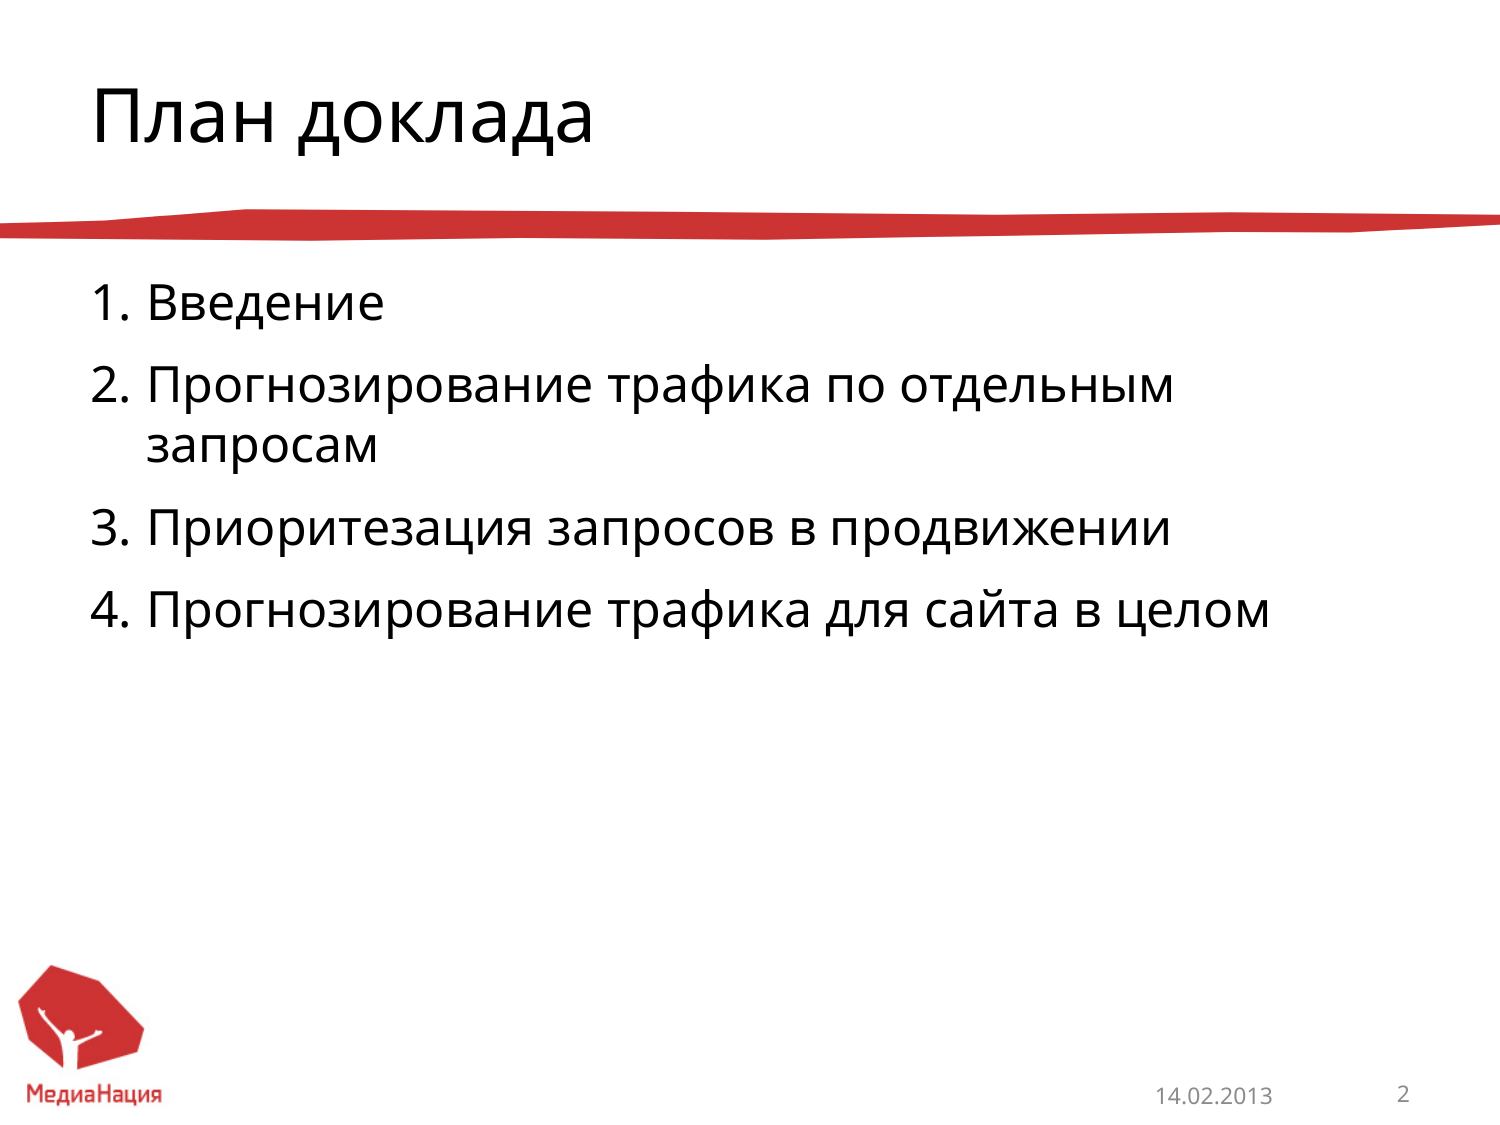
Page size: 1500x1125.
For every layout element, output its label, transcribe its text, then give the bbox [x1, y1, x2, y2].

picture [0, 208, 1500, 244]
picture [12, 958, 172, 1113]
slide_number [1139, 1071, 1305, 1125]
list Введение Прогнозирование трафика по отдельным запросам Приоритезация запросов в продвижении Прогнозирование трафика для сайта в целом [75, 262, 1425, 1071]
slide_number 2 [1305, 1071, 1425, 1125]
title План доклада [75, 18, 1483, 206]
